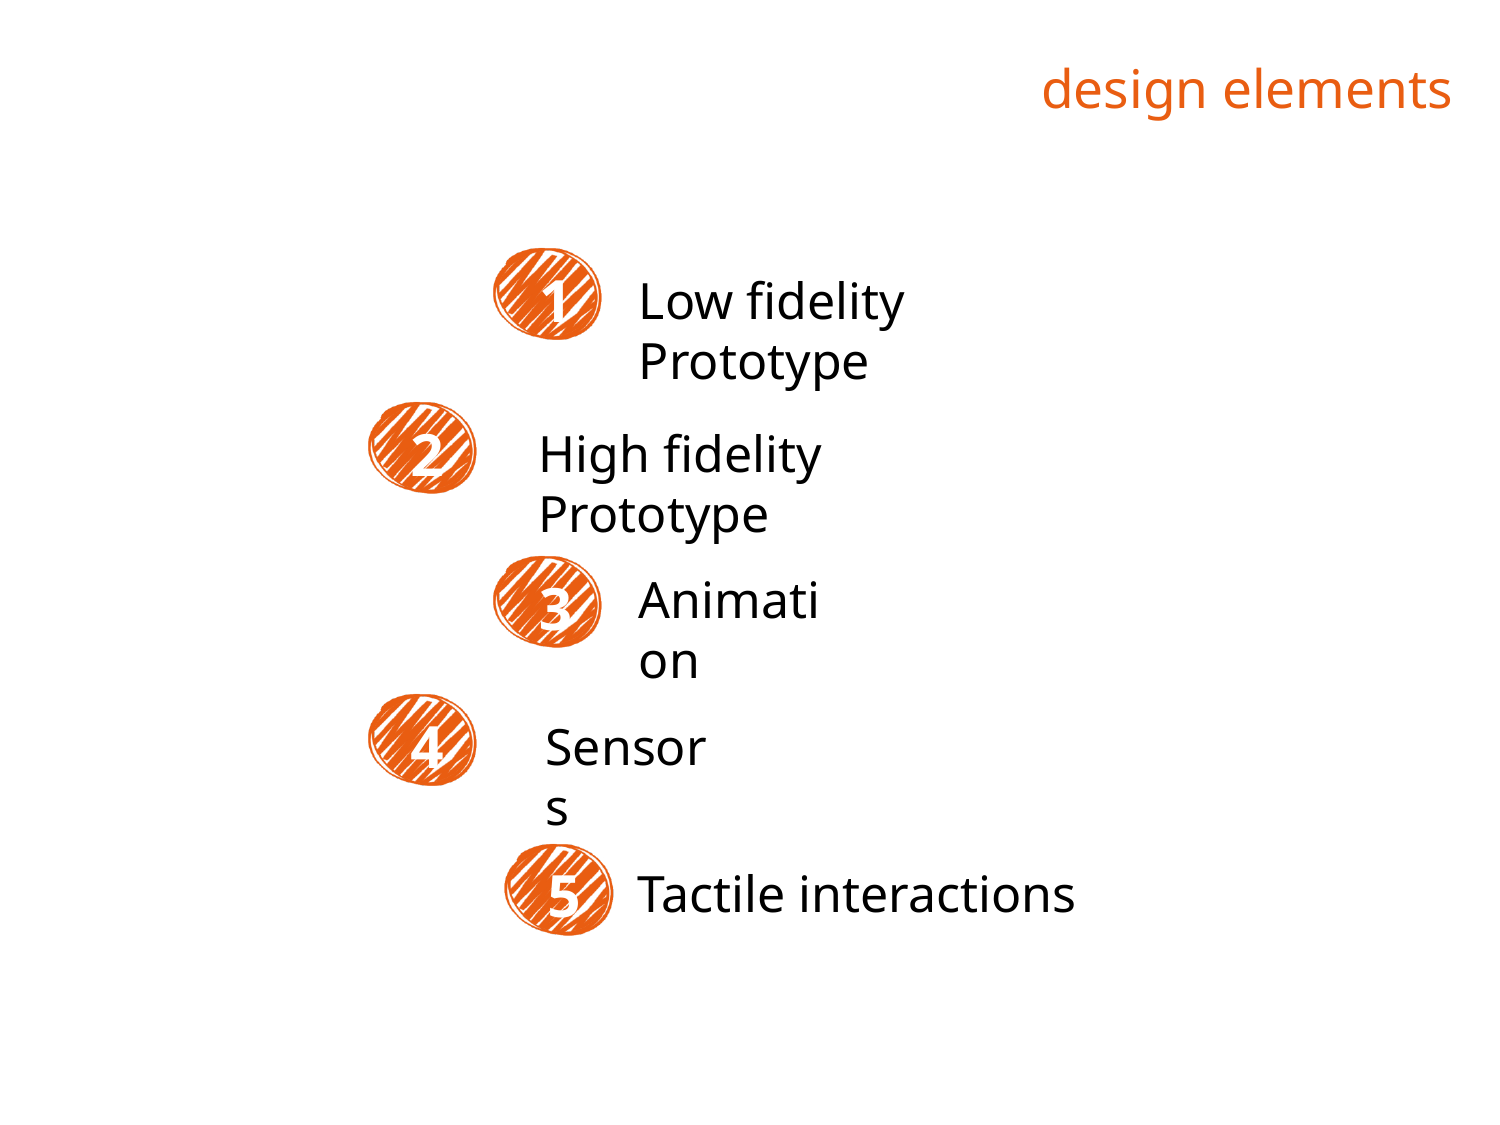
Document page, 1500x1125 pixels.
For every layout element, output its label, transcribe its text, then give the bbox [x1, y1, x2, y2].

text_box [348, 658, 494, 809]
text_box design elements [1021, 17, 1473, 158]
text_box Tactile interactions [635, 855, 1105, 930]
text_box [473, 520, 620, 671]
text_box High fidelity Prototype [523, 415, 1057, 551]
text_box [473, 212, 620, 363]
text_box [348, 366, 494, 517]
text_box Animation [624, 560, 866, 696]
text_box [484, 807, 631, 958]
text_box Sensors [530, 707, 730, 843]
text_box Low fidelity Prototype [624, 262, 1104, 397]
